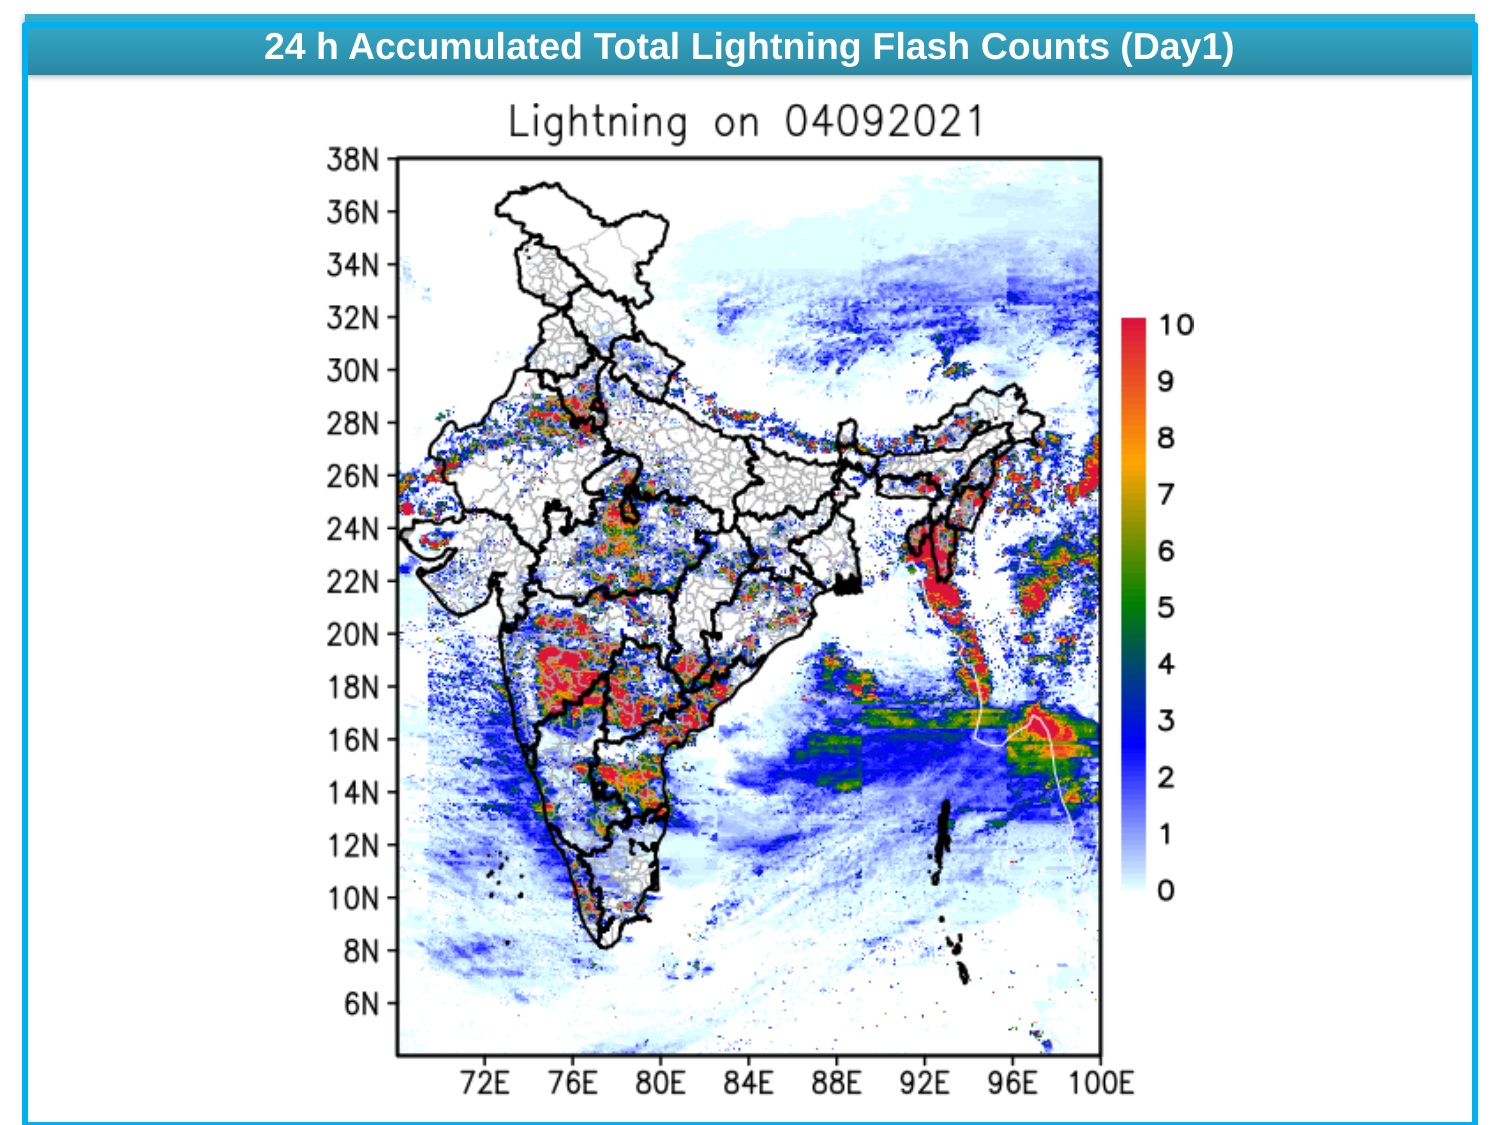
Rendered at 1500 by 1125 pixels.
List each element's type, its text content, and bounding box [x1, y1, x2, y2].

text_box [23, 23, 1477, 1125]
picture [326, 103, 1194, 1097]
text_box 24 h Accumulated Total Lightning Flash Counts (Day1) [24, 14, 1475, 23]
